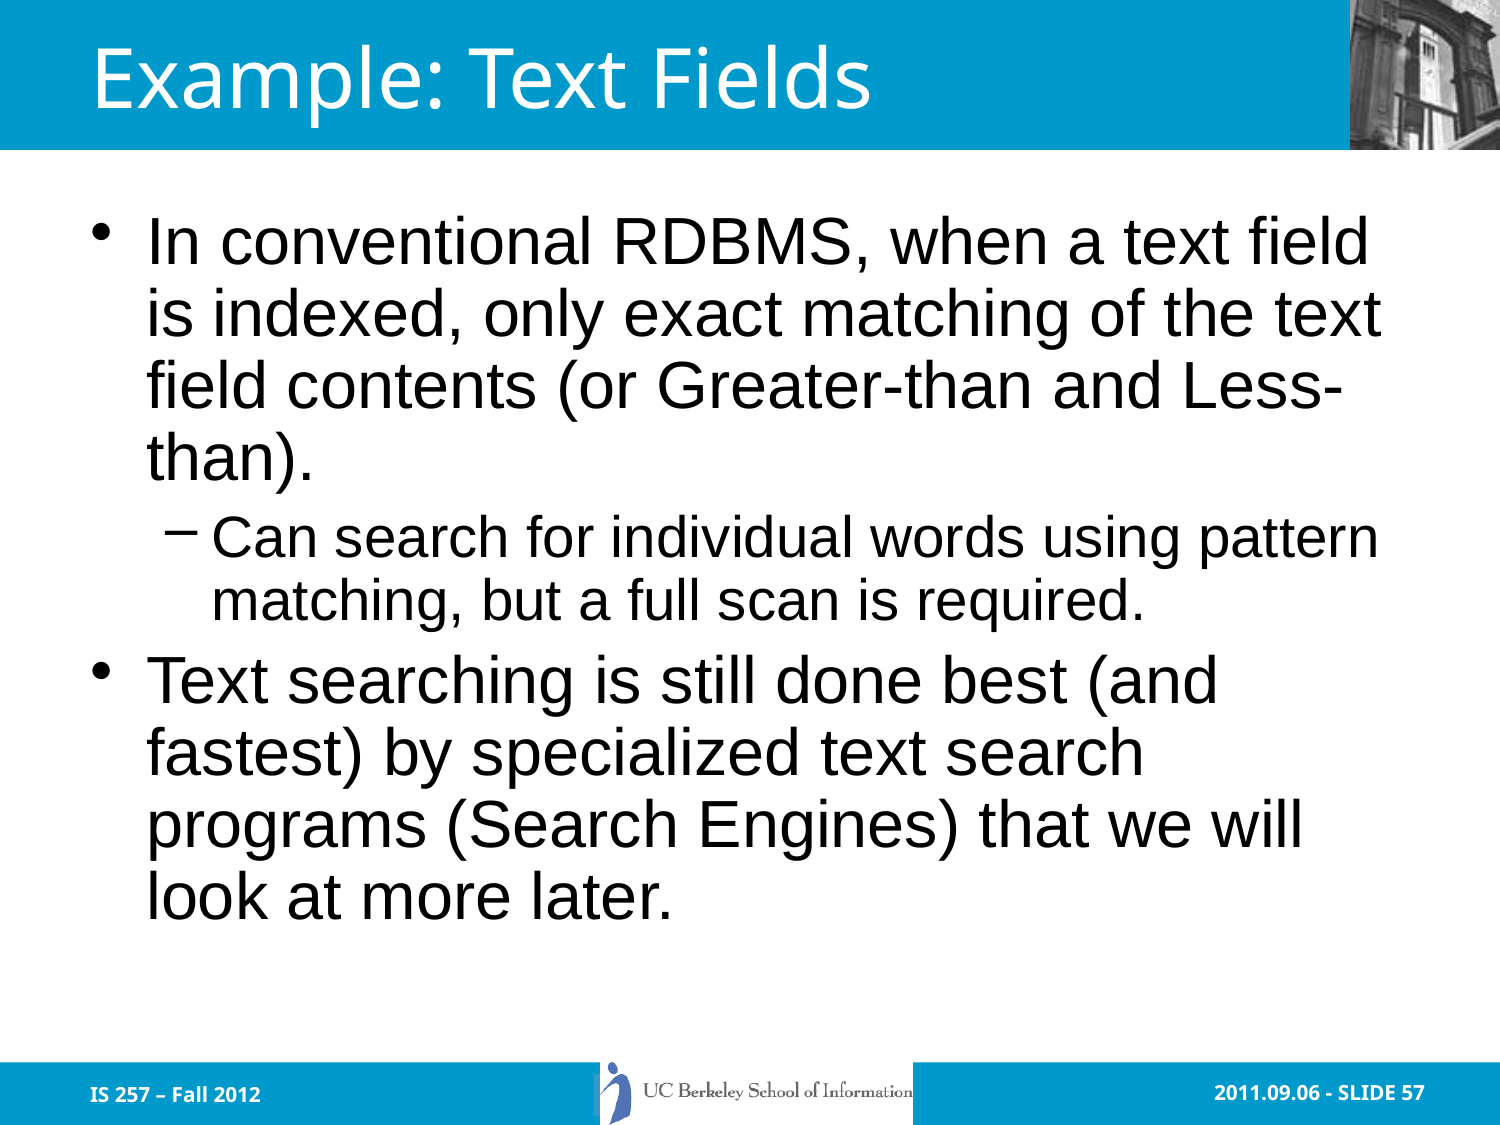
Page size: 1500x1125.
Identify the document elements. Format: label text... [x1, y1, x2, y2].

title Example: Text Fields [75, 0, 1350, 150]
picture [594, 1062, 912, 1125]
picture [1351, 0, 1500, 150]
list In conventional RDBMS, when a text field is indexed, only exact matching of the text field contents (or Greater-than and Less-than). Can search for individual words using pattern matching, but a full scan is required. Text searching is still done best (and fastest) by specialized text search programs (Search Engines) that we will look at more later. [75, 200, 1425, 1013]
slide_number IS 257 – Fall 2012 [75, 1062, 388, 1125]
